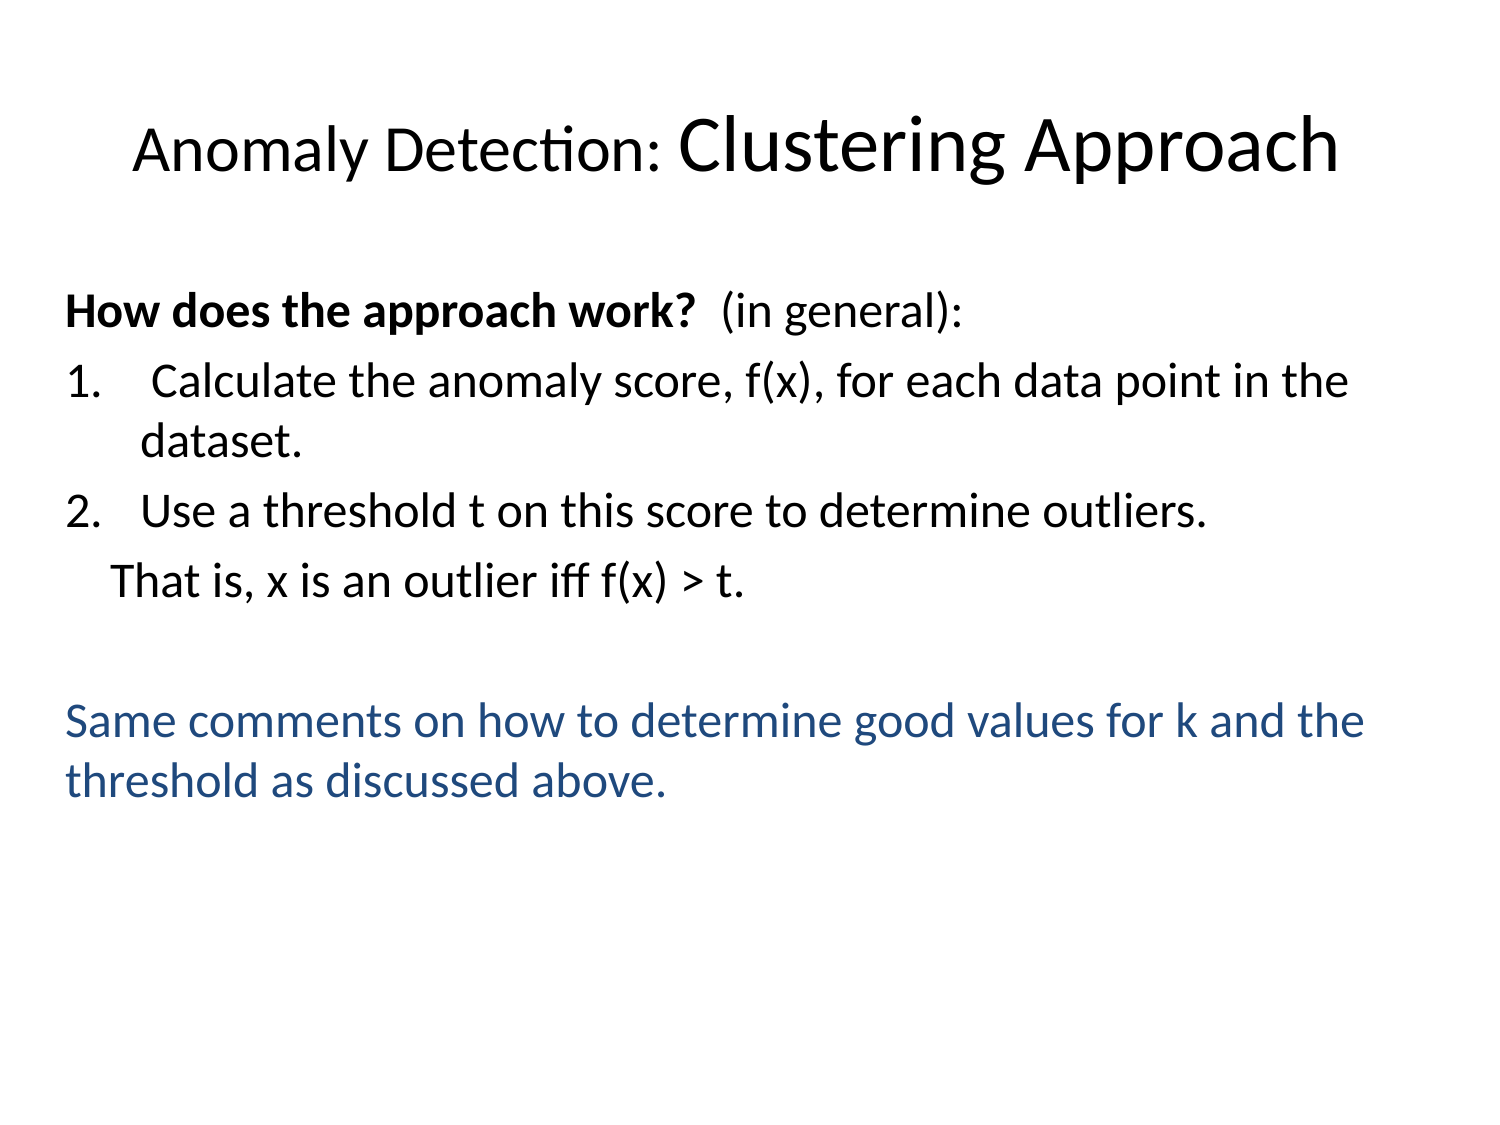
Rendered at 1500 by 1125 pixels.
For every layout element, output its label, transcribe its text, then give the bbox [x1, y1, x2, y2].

title Anomaly Detection: Clustering Approach [50, 45, 1425, 200]
list How does the approach work? (in general): Calculate the anomaly score, f(x), for each data point in the dataset. Use a threshold t on this score to determine outliers. That is, x is an outlier iff f(x) > t. Same comments on how to determine good values for k and the threshold as discussed above. [50, 200, 1475, 1013]
